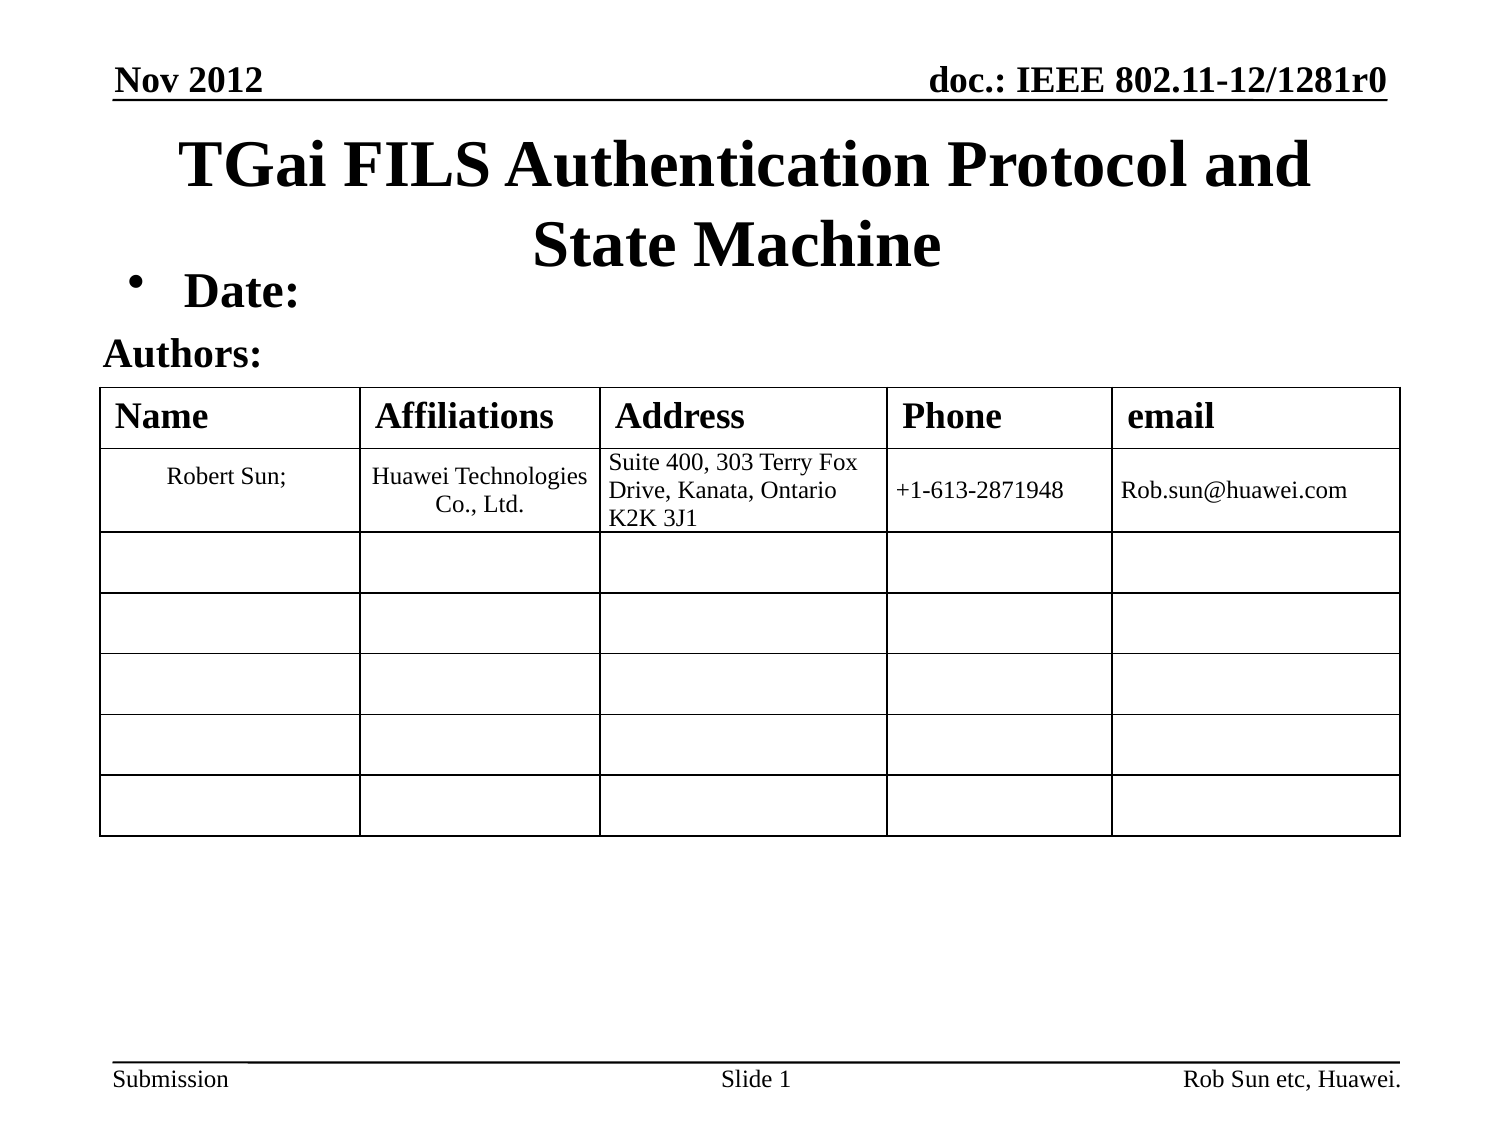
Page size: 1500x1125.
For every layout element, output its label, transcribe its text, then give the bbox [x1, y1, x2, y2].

table_cell [601, 594, 886, 653]
list Date: [112, 249, 1388, 338]
table_cell [361, 594, 599, 653]
table_header Affiliations [361, 388, 599, 448]
table_cell [888, 715, 1111, 774]
table_cell [101, 654, 359, 714]
table_cell [361, 715, 599, 774]
text_box Authors: [87, 318, 325, 381]
table_cell [101, 594, 359, 653]
table_cell [601, 533, 886, 592]
table_cell [361, 533, 599, 592]
title TGai FILS Authentication Protocol and State Machine [99, 112, 1376, 288]
table_cell [101, 776, 359, 835]
table_cell [1113, 715, 1399, 774]
table_cell [1113, 594, 1399, 653]
table_cell +1-613-2871948 [888, 449, 1111, 531]
table_cell [888, 776, 1111, 835]
table_cell Rob.sun@huawei.com [1113, 449, 1399, 531]
table_cell [888, 533, 1111, 592]
table_cell Huawei Technologies Co., Ltd. [361, 449, 599, 531]
table_cell [101, 715, 359, 774]
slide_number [114, 54, 265, 101]
table_header email [1113, 388, 1399, 448]
table_cell [601, 654, 886, 714]
table_cell [601, 715, 886, 774]
table_cell [1113, 776, 1399, 835]
table_cell [888, 594, 1111, 653]
slide_number Slide 1 [712, 1061, 800, 1093]
table_header Phone [888, 388, 1111, 448]
table_cell [361, 654, 599, 714]
table_cell Suite 400, 303 Terry Fox Drive, Kanata, Ontario K2K 3J1 [601, 449, 886, 531]
table_header Address [601, 388, 886, 448]
table_cell [1113, 654, 1399, 714]
table_cell [361, 776, 599, 835]
table_cell [1113, 533, 1399, 592]
table_cell Robert Sun; [101, 449, 359, 531]
footer Rob Sun etc, Huawei. [1180, 1061, 1402, 1093]
table_header Name [101, 388, 359, 448]
table_cell [601, 776, 886, 835]
table_cell [888, 654, 1111, 714]
table_cell [101, 533, 359, 592]
